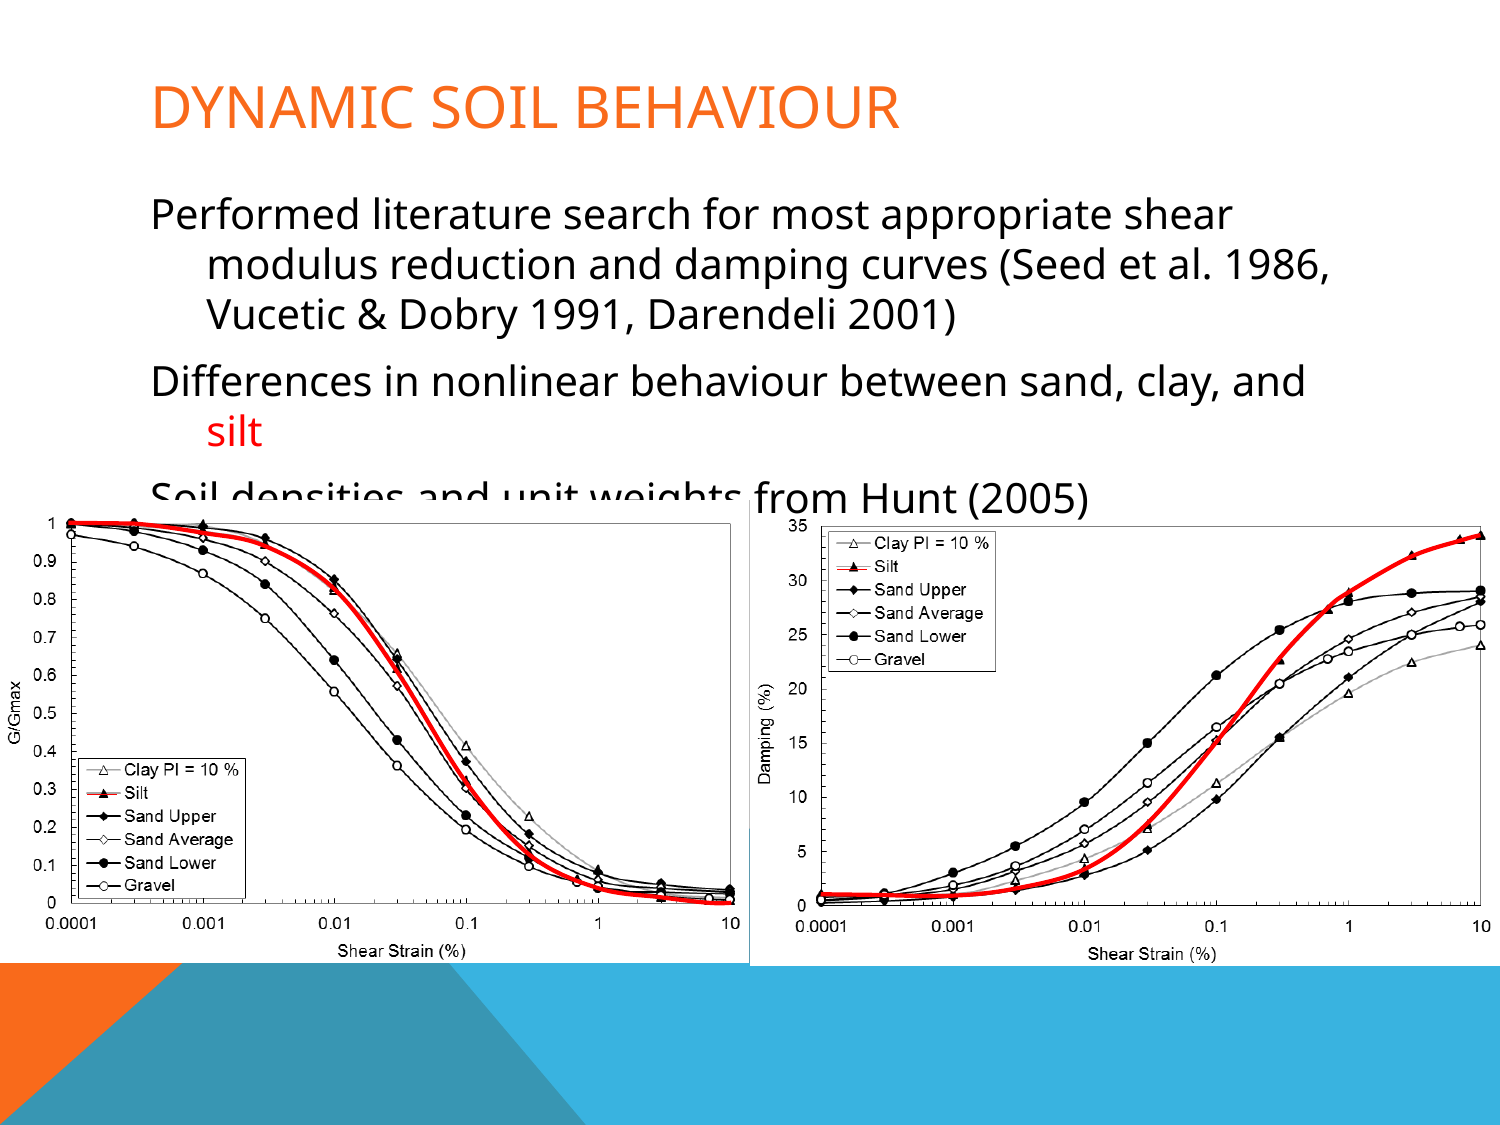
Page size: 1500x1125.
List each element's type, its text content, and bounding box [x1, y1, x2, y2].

title Dynamic soil behaviour [135, 60, 1369, 150]
picture [0, 499, 1500, 966]
list Performed literature search for most appropriate shear modulus reduction and damping curves (Seed et al. 1986, Vucetic & Dobry 1991, Darendeli 2001) Differences in nonlinear behaviour between sand, clay, and silt Soil densities and unit weights from Hunt (2005) [135, 180, 1369, 500]
